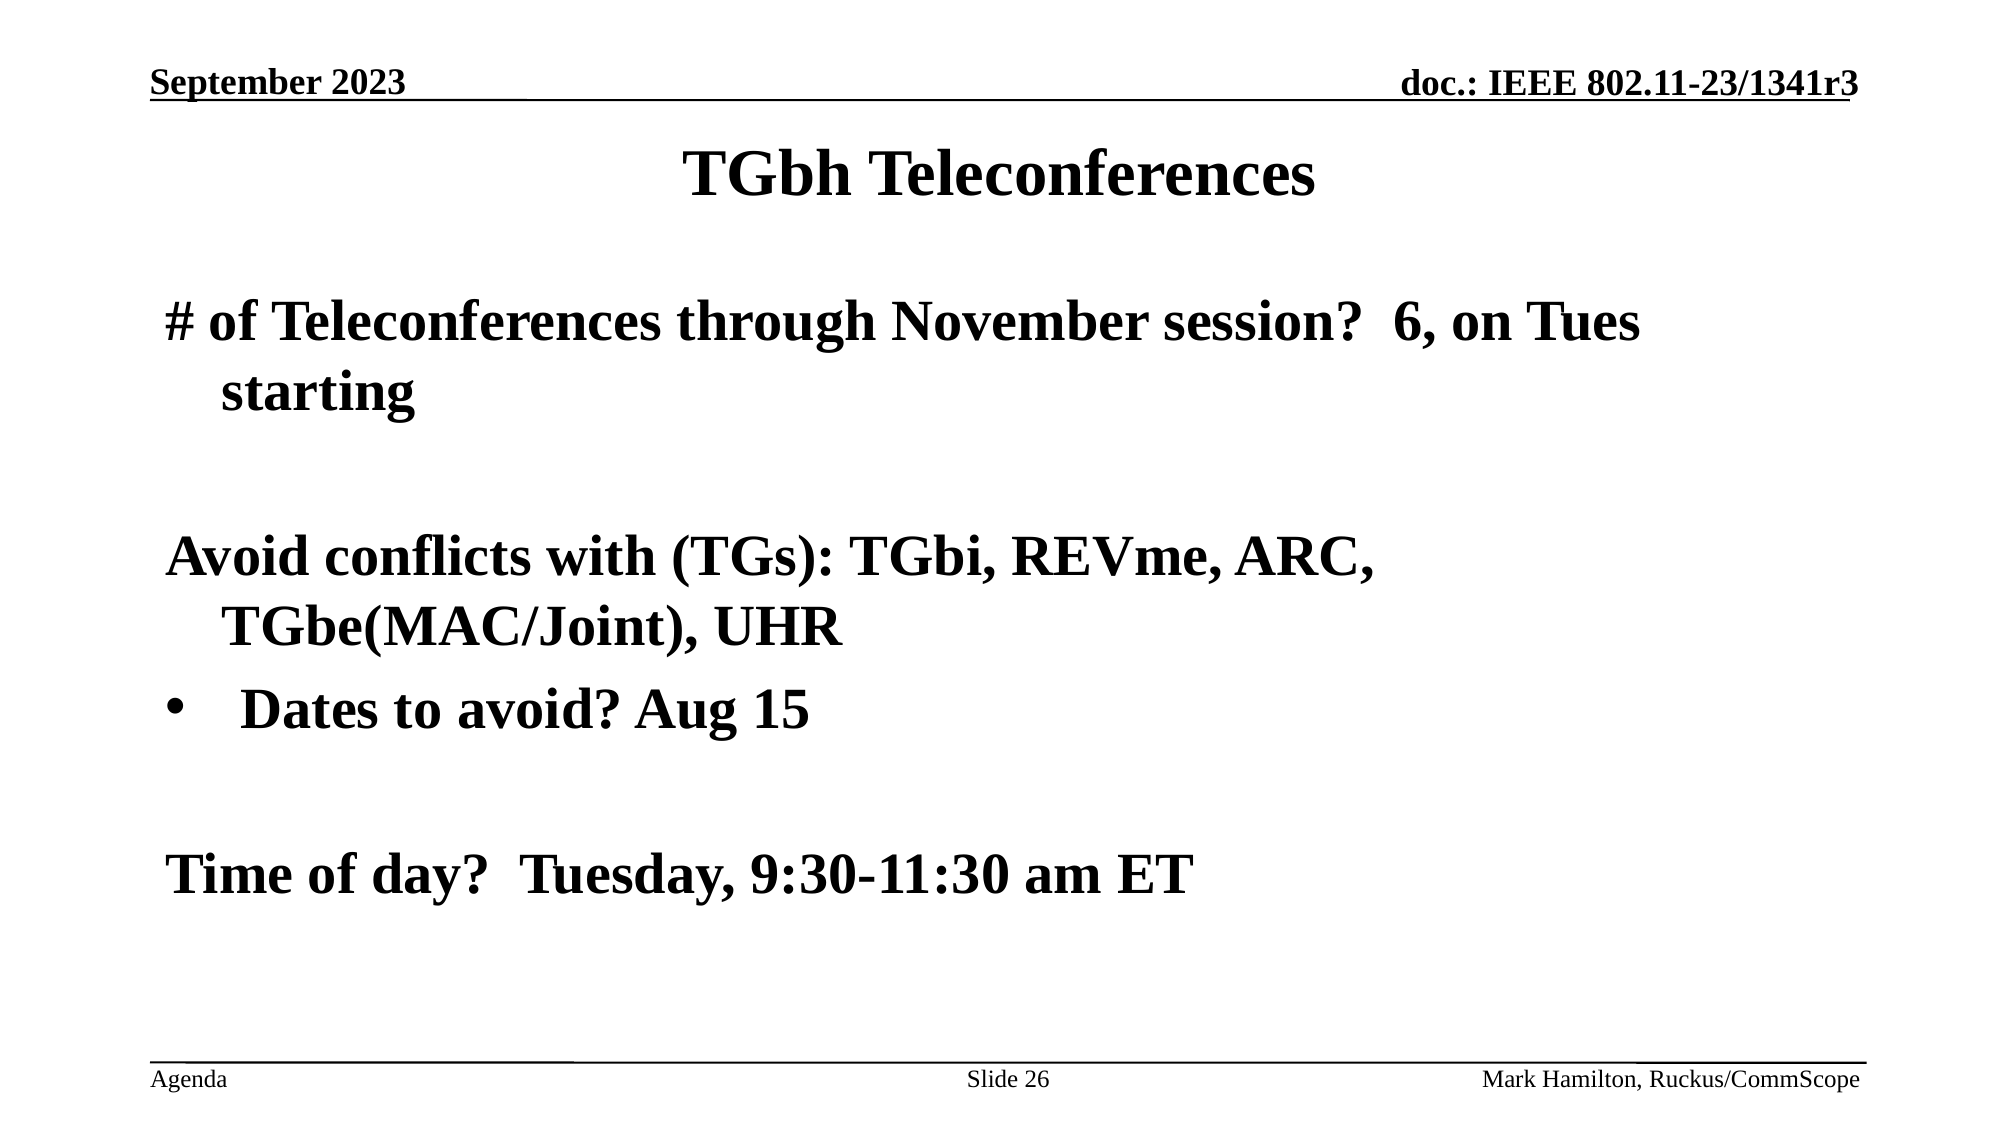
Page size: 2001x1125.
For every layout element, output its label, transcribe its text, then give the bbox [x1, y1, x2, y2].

title TGbh Teleconferences [149, 112, 1850, 226]
list # of Teleconferences through November session? 6, on Tues starting Avoid conflicts with (TGs): TGbi, REVme, ARC, TGbe(MAC/Joint), UHR Dates to avoid? Aug 15 Time of day? Tuesday, 9:30-11:30 am ET [149, 274, 1850, 1063]
slide_number Slide 26 [950, 1061, 1067, 1123]
